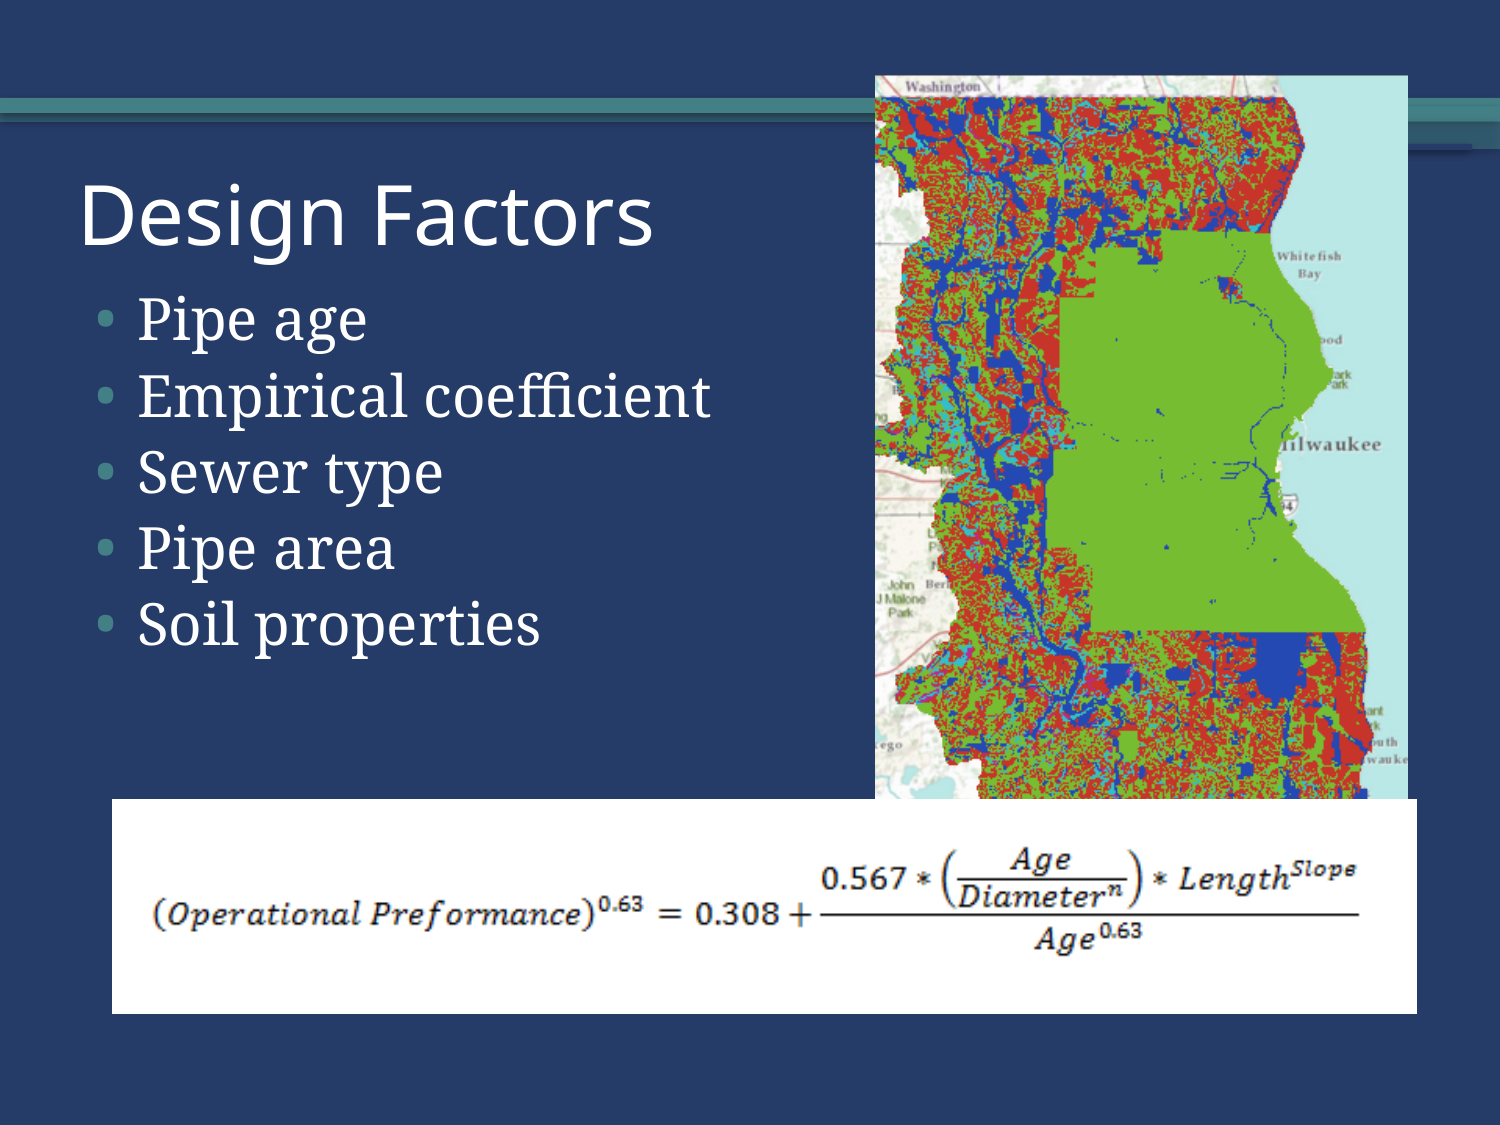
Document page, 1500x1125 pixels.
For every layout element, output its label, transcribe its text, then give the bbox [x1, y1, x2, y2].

list Pipe age Empirical coefficient Sewer type Pipe area Soil properties [62, 275, 867, 1018]
title Design Factors [62, 125, 867, 275]
picture [112, 74, 1417, 1015]
